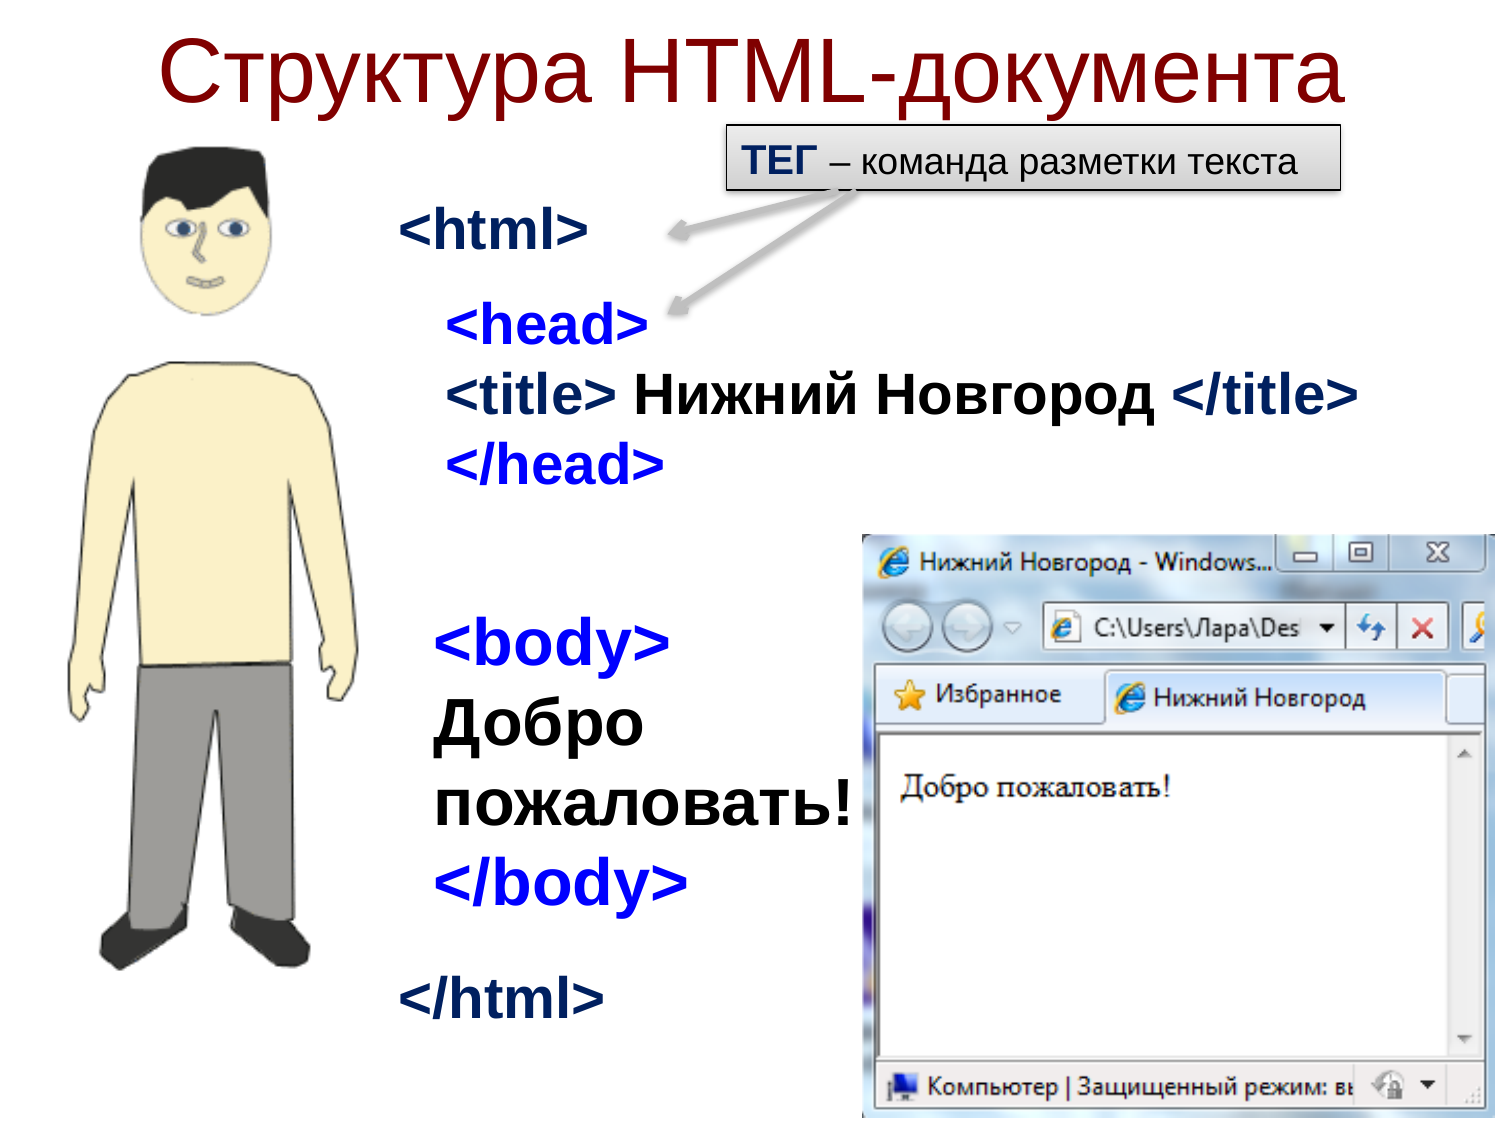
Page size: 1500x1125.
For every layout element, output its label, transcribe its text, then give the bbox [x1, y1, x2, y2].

text_box <body> Добро пожаловать! </body> [419, 591, 856, 927]
picture [861, 534, 1495, 1118]
text_box <html> </html> [400, 183, 1105, 1038]
text_box <head> <title> Нижний Новгород </title> </head> [430, 278, 1483, 504]
picture [52, 134, 396, 1125]
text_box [666, 190, 857, 315]
text_box Структура HTML-документа [76, 0, 1427, 131]
text_box ТЕГ – команда разметки текста [726, 124, 1341, 191]
